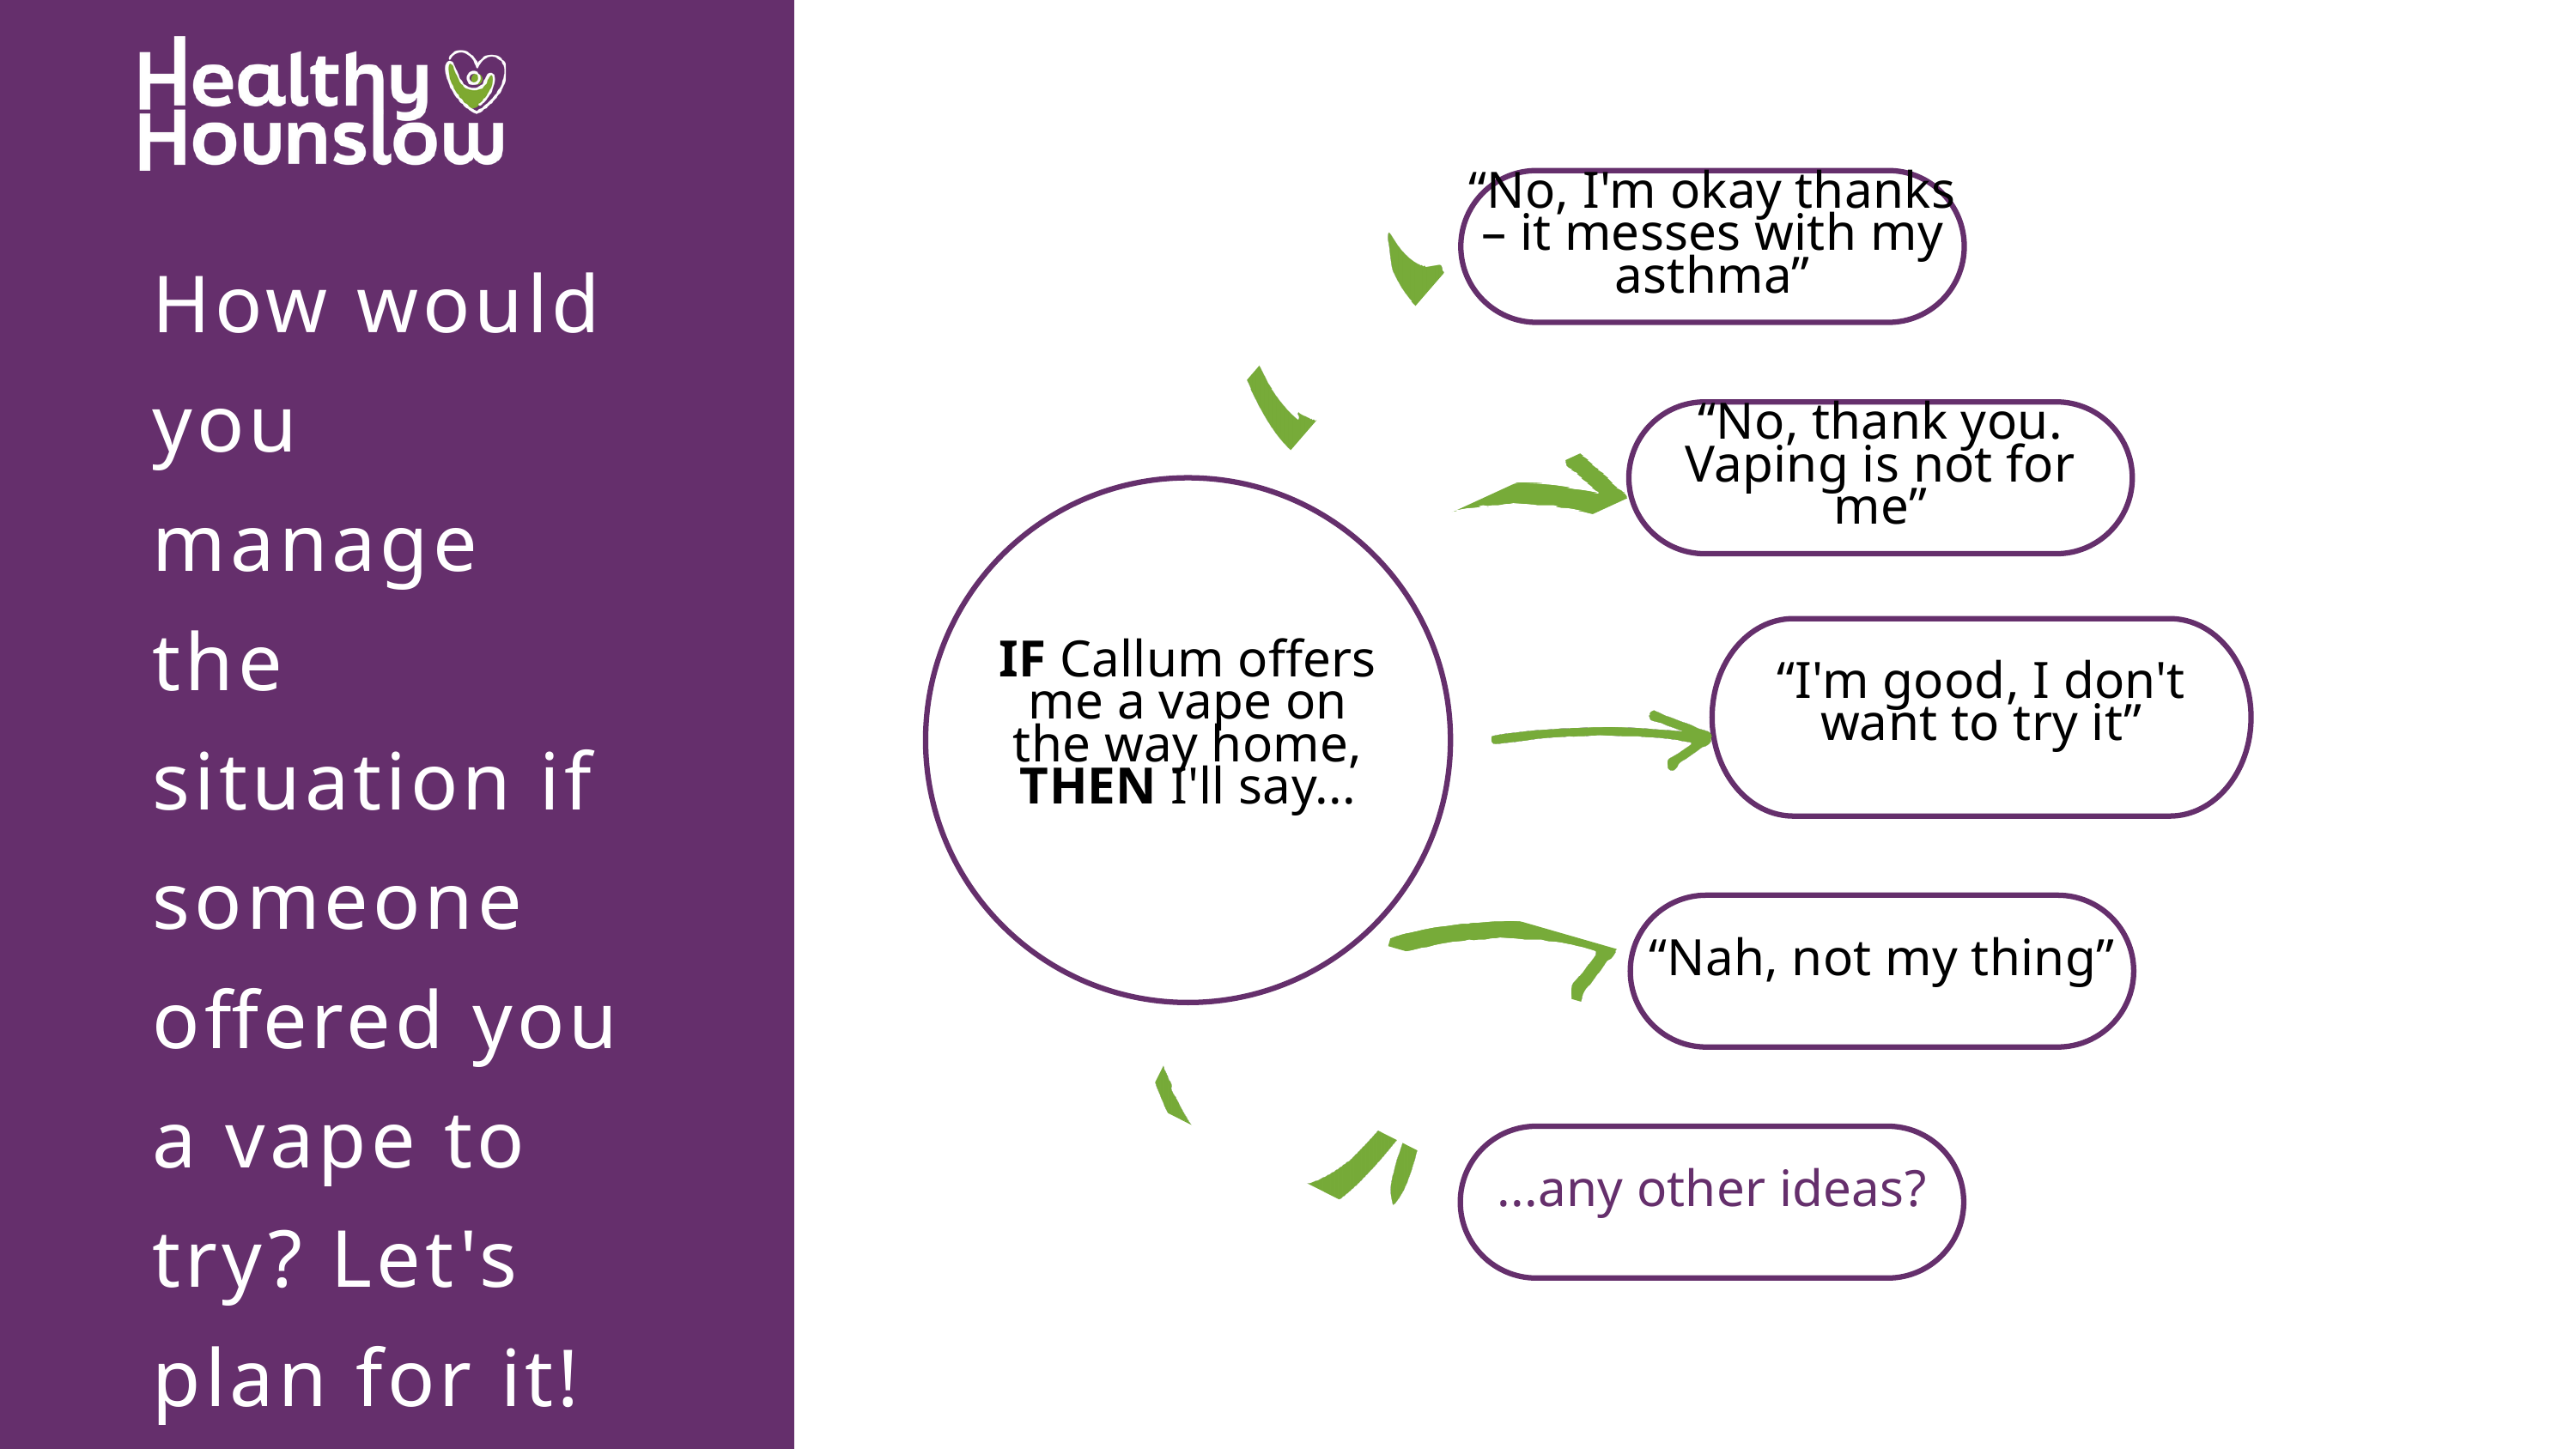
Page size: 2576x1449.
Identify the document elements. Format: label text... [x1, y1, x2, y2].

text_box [0, 0, 781, 1449]
text_box [1207, 214, 1451, 477]
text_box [1711, 618, 2251, 816]
text_box [1145, 1031, 1431, 1228]
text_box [1630, 894, 2135, 1047]
text_box [925, 477, 1451, 1003]
text_box IF Callum offers me a vape on the way home, THEN I'll say... [987, 631, 1389, 828]
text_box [1460, 170, 1965, 323]
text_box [1628, 401, 2133, 555]
text_box [1491, 710, 1707, 771]
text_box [1460, 1125, 1965, 1279]
text_box [1388, 888, 1618, 1008]
text_box [1403, 442, 1624, 590]
